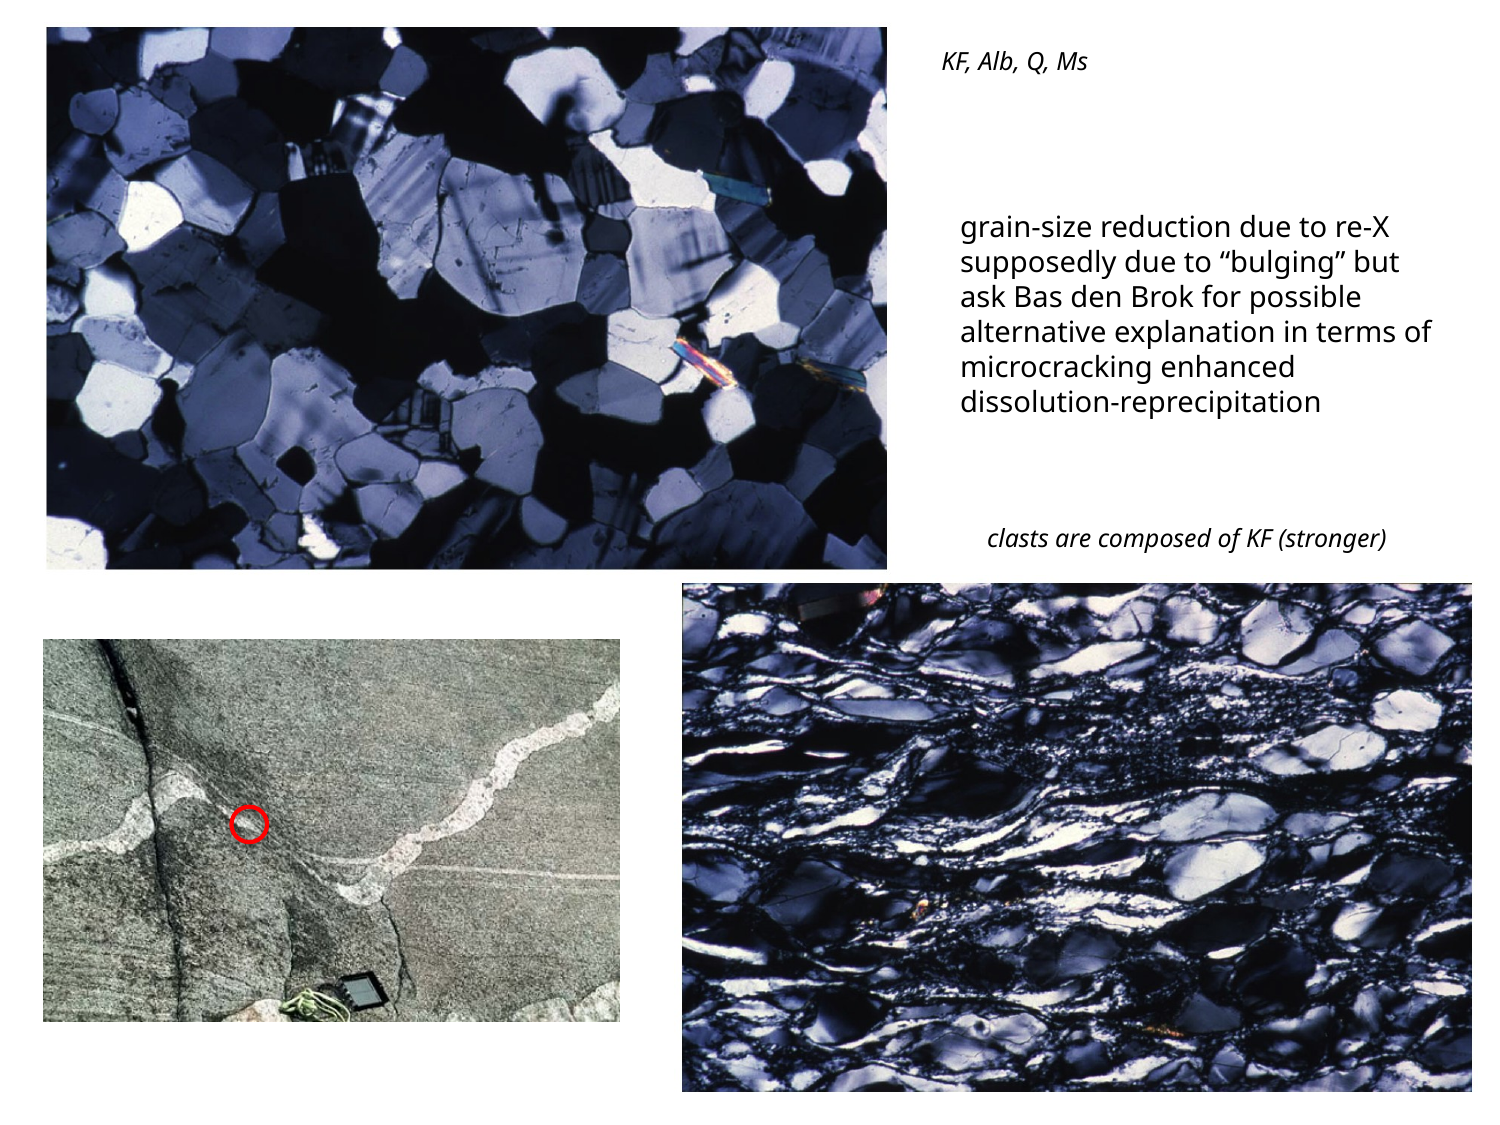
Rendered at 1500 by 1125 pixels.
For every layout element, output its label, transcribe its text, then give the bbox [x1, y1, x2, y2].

picture [43, 22, 1478, 1103]
text_box grain-size reduction due to re-X supposedly due to “bulging” but ask Bas den Brok for possible alternative explanation in terms of microcracking enhanced dissolution-reprecipitation [945, 201, 1453, 426]
picture [43, 639, 620, 1022]
text_box KF, Alb, Q, Ms [926, 38, 1104, 83]
text_box clasts are composed of KF (stronger) [972, 514, 1403, 560]
